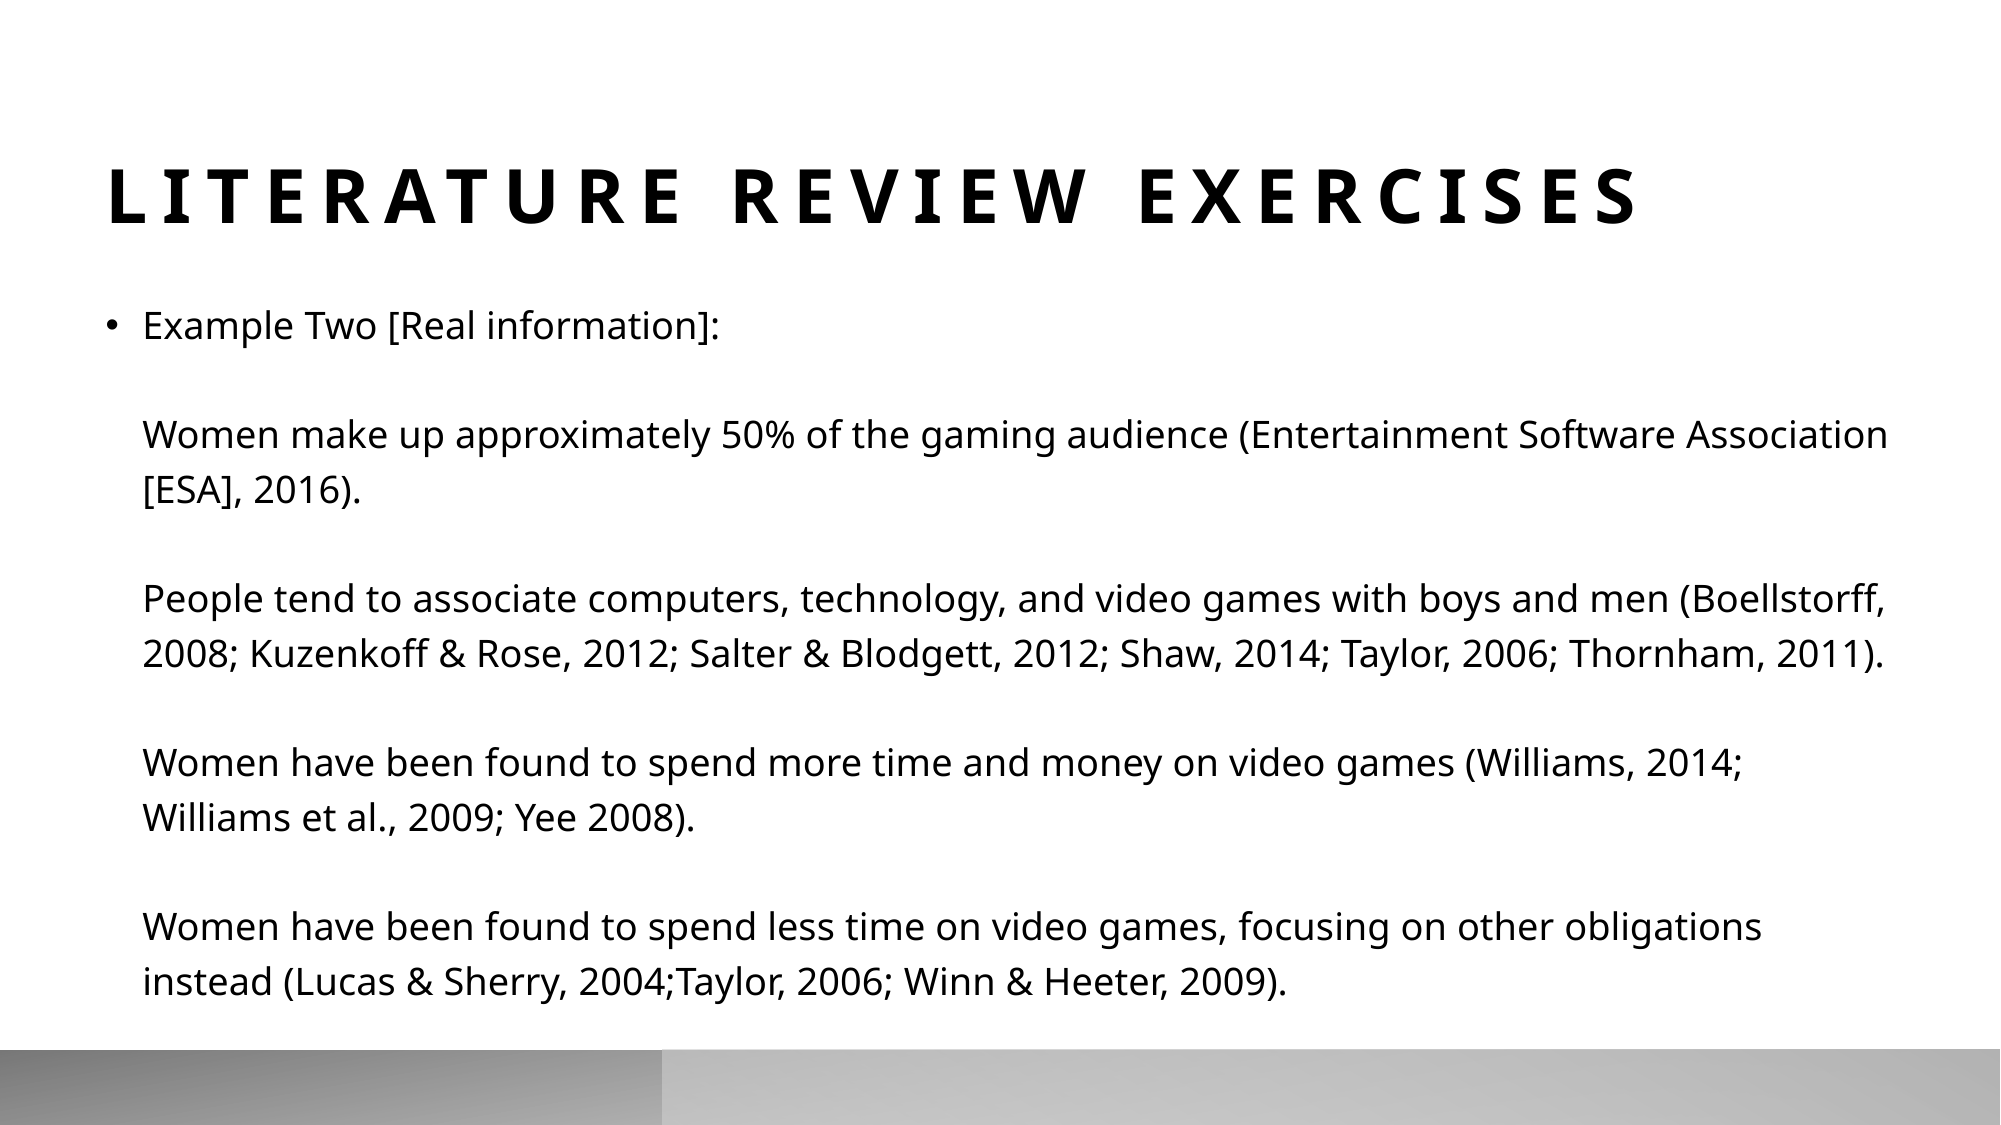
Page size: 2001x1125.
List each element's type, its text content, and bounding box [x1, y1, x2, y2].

title Literature Review Exercises [105, 52, 1895, 240]
list Example Two [Real information]: Women make up approximately 50% of the gaming audience (Entertainment Software Association [ESA], 2016). People tend to associate computers, technology, and video games with boys and men (Boellstorff, 2008; Kuzenkoff & Rose, 2012; Salter & Blodgett, 2012; Shaw, 2014; Taylor, 2006; Thornham, 2011). Women have been found to spend more time and money on video games (Williams, 2014; Williams et al., 2009; Yee 2008). Women have been found to spend less time on video games, focusing on other obligations instead (Lucas & Sherry, 2004;Taylor, 2006; Winn & Heeter, 2009). [105, 292, 1895, 1014]
